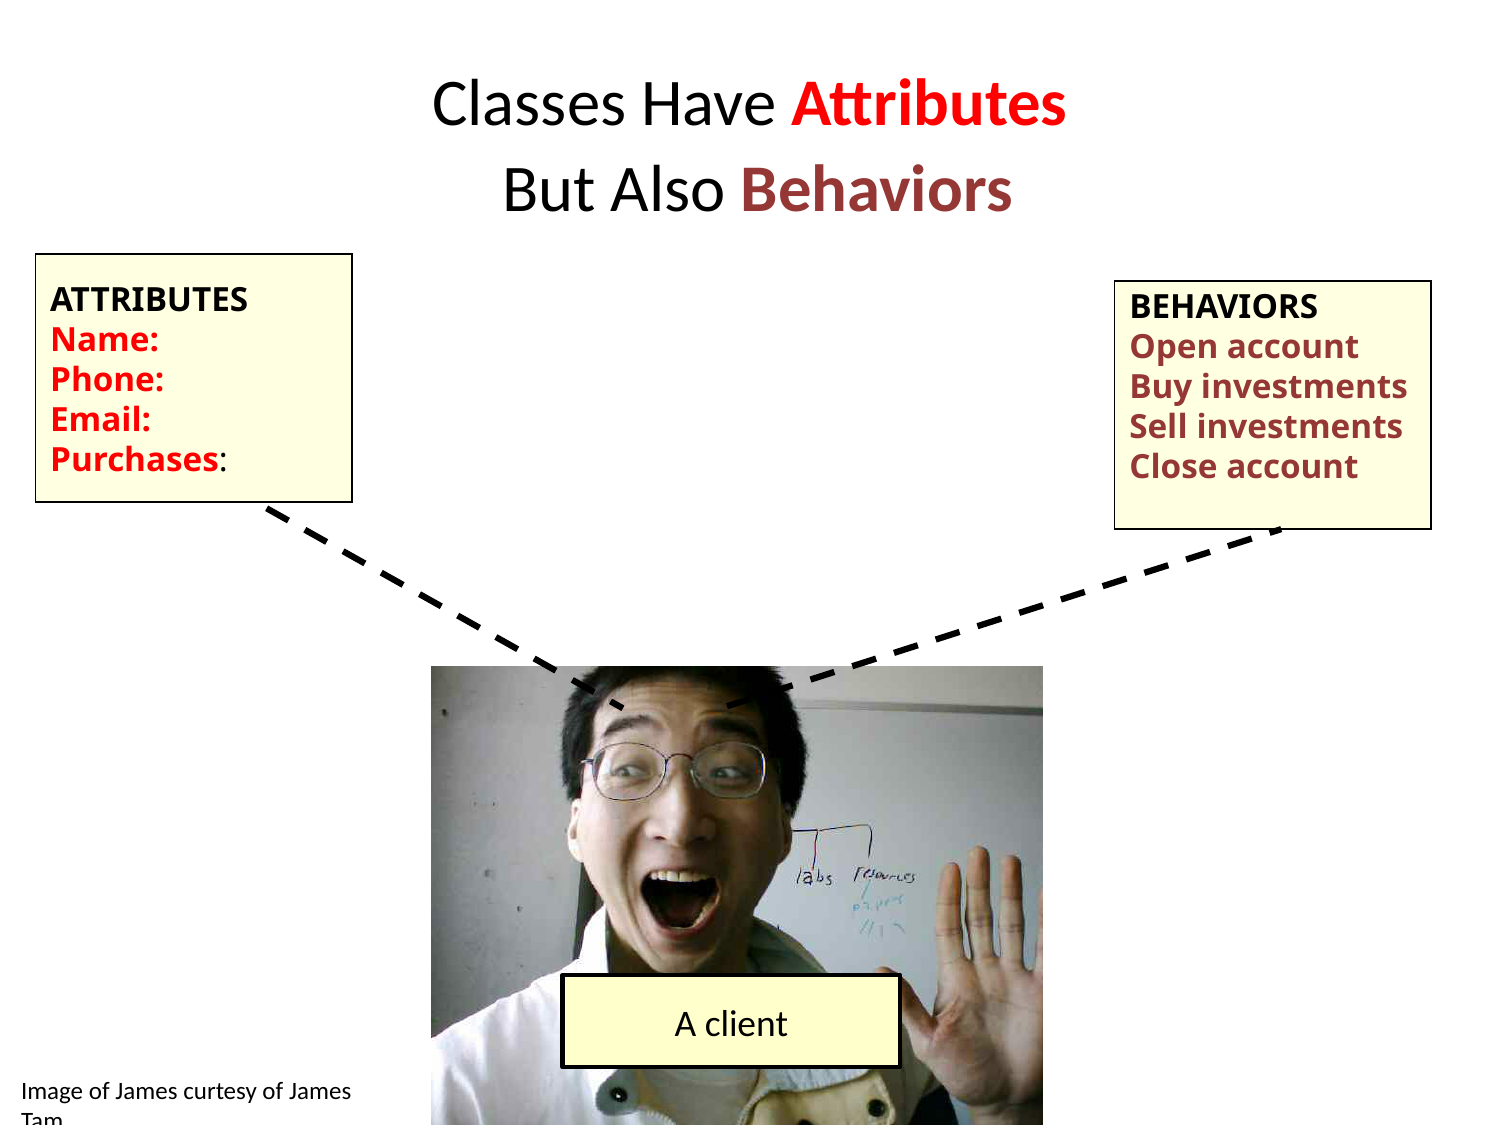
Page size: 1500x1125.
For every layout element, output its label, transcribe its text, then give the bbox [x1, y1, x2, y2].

text_box BEHAVIORS Open account Buy investments Sell investments Close account [1114, 281, 1432, 530]
text_box ATTRIBUTES Name: Phone: Email: Purchases: [35, 254, 352, 502]
text_box But Also Behaviors [487, 137, 1050, 230]
picture [430, 666, 1043, 1125]
text_box Image of James curtesy of James Tam [6, 1067, 405, 1118]
title Classes Have Attributes [75, 45, 1425, 233]
